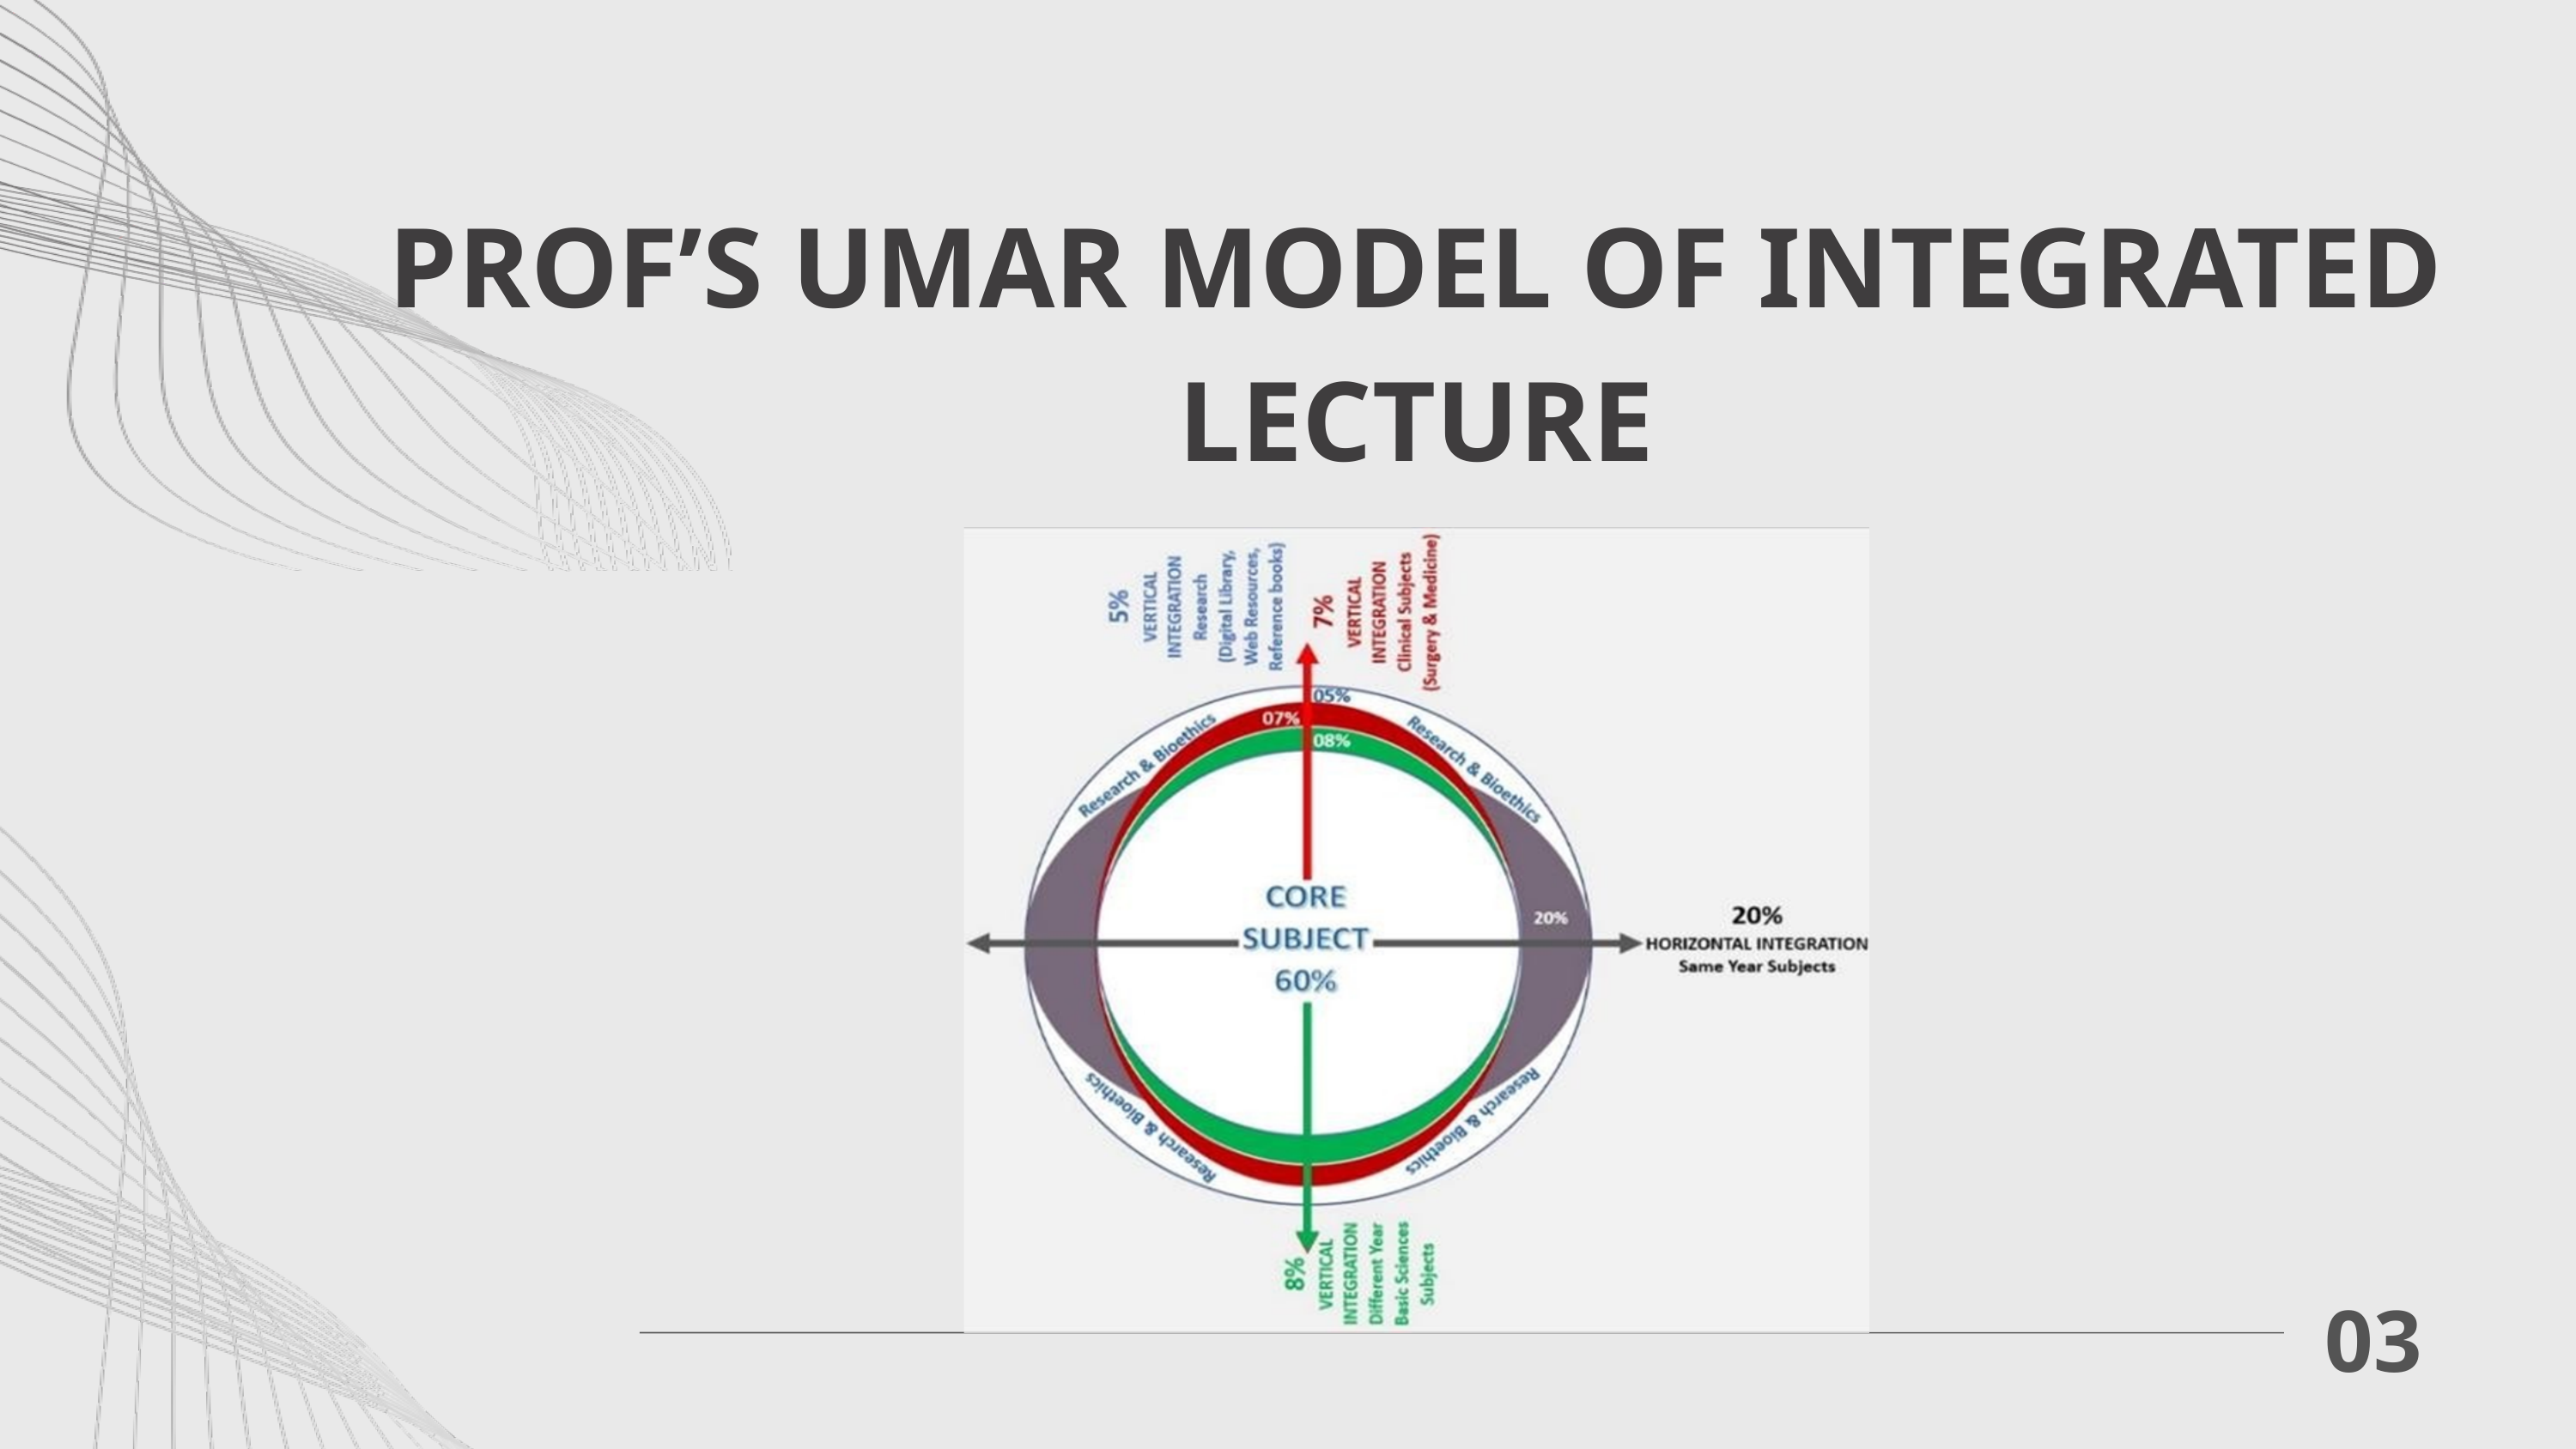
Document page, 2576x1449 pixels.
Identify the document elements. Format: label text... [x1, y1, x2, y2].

text_box [0, 0, 733, 572]
text_box [963, 527, 1869, 1333]
text_box PROF’S UMAR MODEL OF INTEGRATED LECTURE [313, 175, 2520, 484]
text_box [0, 724, 636, 1449]
text_box 03 [2283, 1270, 2464, 1389]
